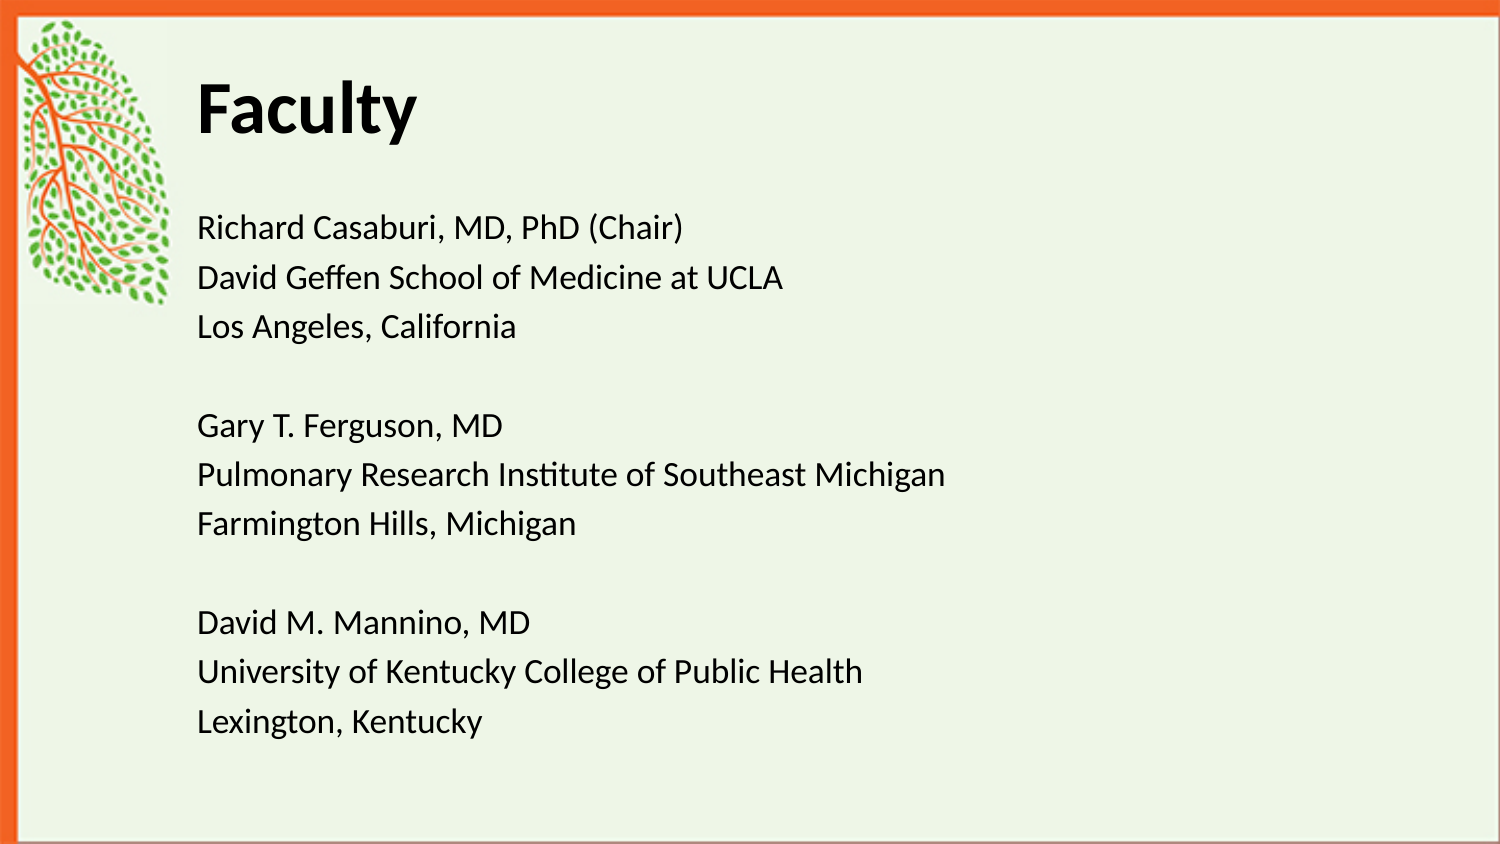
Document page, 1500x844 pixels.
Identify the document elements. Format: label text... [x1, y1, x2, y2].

title Faculty [182, 33, 1425, 175]
list Richard Casaburi, MD, PhD (Chair) David Geffen School of Medicine at UCLA Los Angeles, California Gary T. Ferguson, MD Pulmonary Research Institute of Southeast Michigan Farmington Hills, Michigan David M. Mannino, MD University of Kentucky College of Public Health Lexington, Kentucky [182, 196, 1425, 754]
picture [0, 0, 1500, 844]
